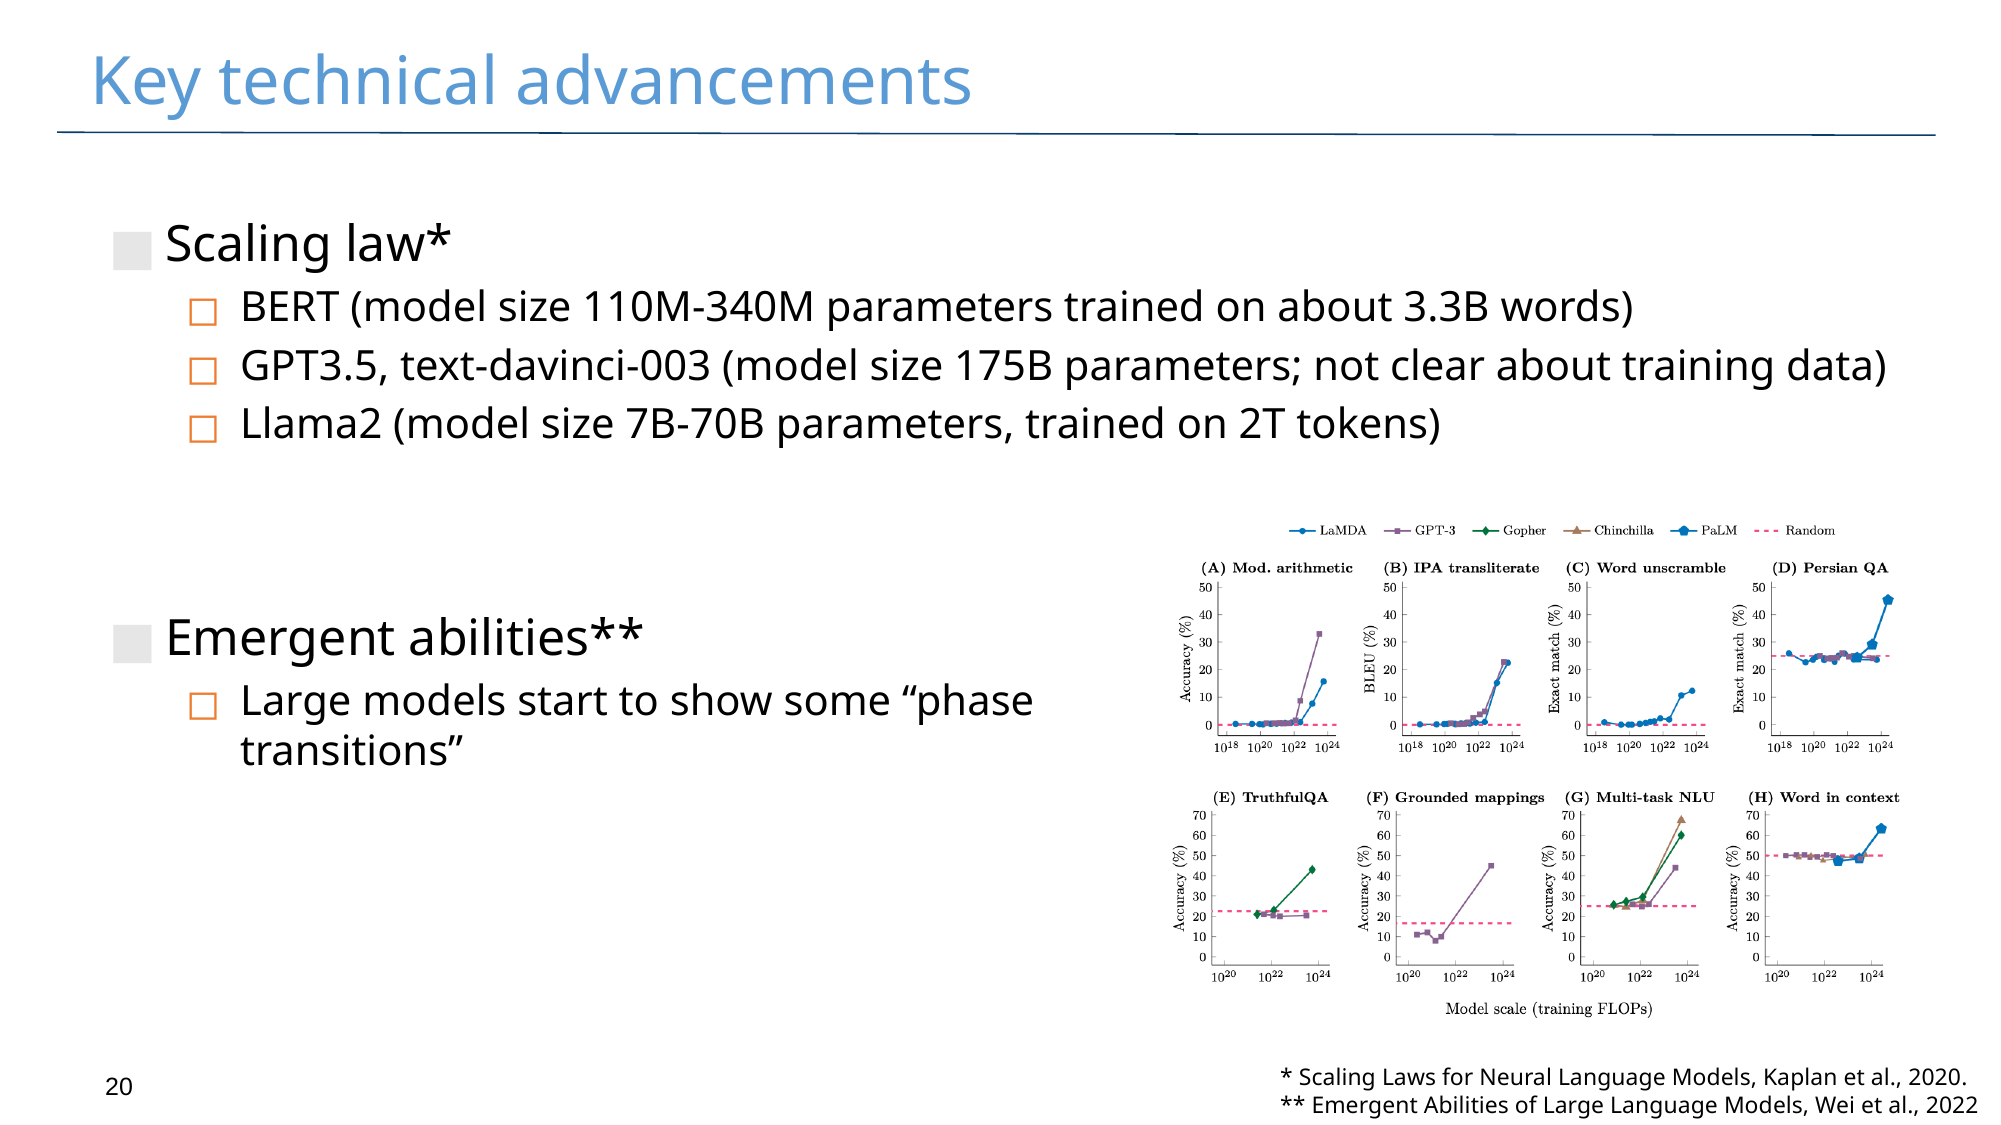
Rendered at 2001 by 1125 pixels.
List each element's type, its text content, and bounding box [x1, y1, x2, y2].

text_box Emergent abilities** Large models start to show some “phase transitions” [74, 597, 1074, 1008]
slide_number 19 [77, 1070, 161, 1108]
text_box * Scaling Laws for Neural Language Models, Kaplan et al., 2020. ** Emergent Abilities of Large Language Models, Wei et al., 2022 [1265, 1055, 1995, 1125]
list Scaling law* BERT (model size 110M-340M parameters trained on about 3.3B words) GPT3.5, text-davinci-003 (model size 175B parameters; not clear about training data) Llama2 (model size 7B-70B parameters, trained on 2T tokens) [75, 204, 1923, 973]
picture [1155, 506, 1956, 1026]
title Key technical advancements [75, 33, 1923, 122]
